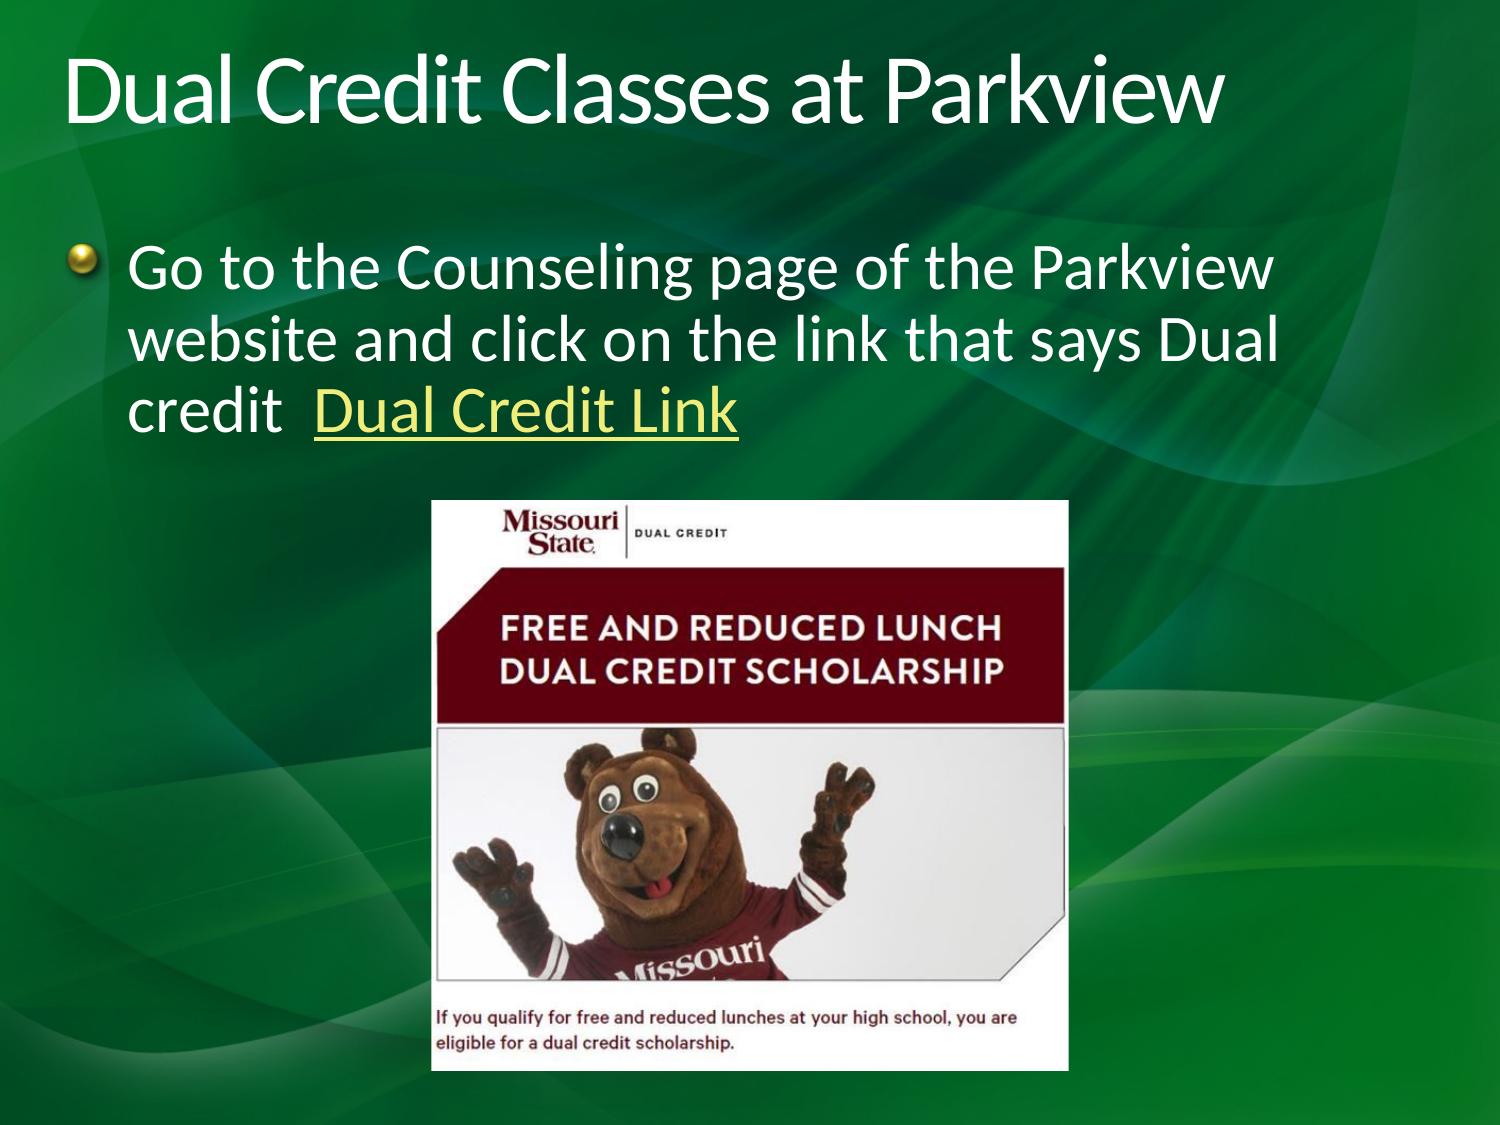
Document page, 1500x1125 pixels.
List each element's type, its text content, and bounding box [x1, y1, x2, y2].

picture [0, 0, 1500, 1125]
title Dual Credit Classes at Parkview [62, 37, 1438, 147]
list Go to the Counseling page of the Parkview website and click on the link that says Dual credit Dual Credit Link [62, 231, 1438, 539]
